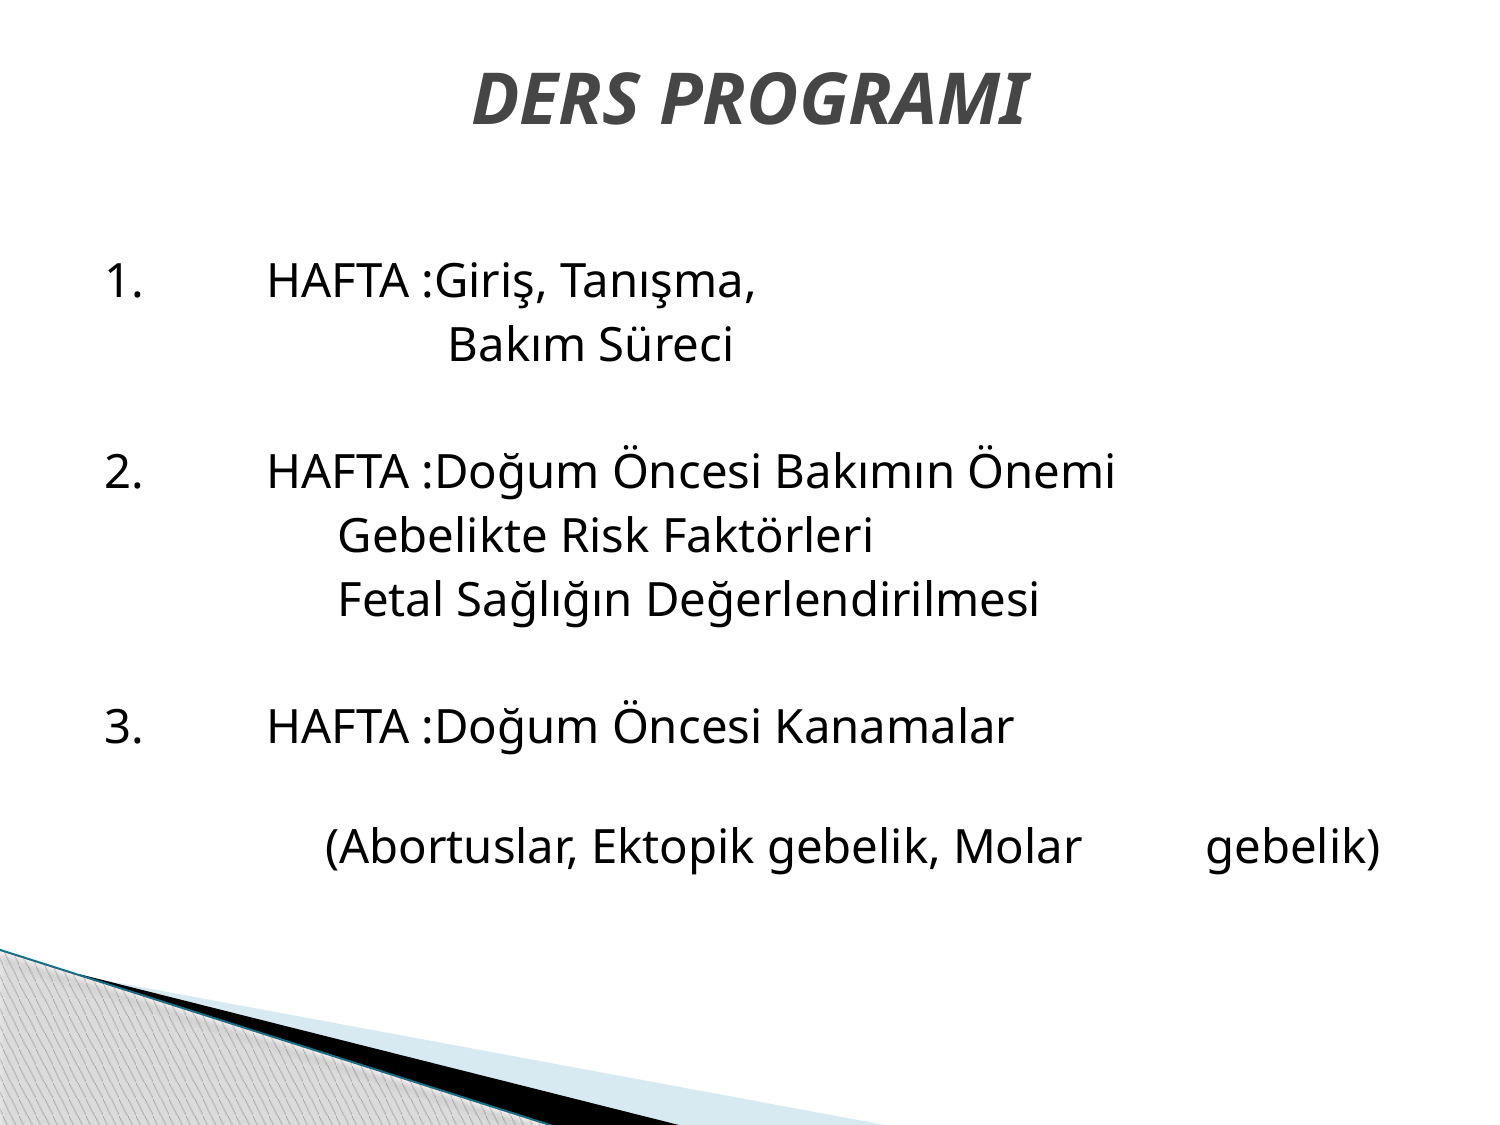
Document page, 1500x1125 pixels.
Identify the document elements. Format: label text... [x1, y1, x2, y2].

title DERS PROGRAMI [75, 45, 1425, 233]
list 1. HAFTA :Giriş, Tanışma, Bakım Süreci 2. HAFTA :Doğum Öncesi Bakımın Önemi Gebelikte Risk Faktörleri Fetal Sağlığın Değerlendirilmesi 3. HAFTA :Doğum Öncesi Kanamalar (Abortuslar, Ektopik gebelik, Molar gebelik) [75, 243, 1425, 986]
